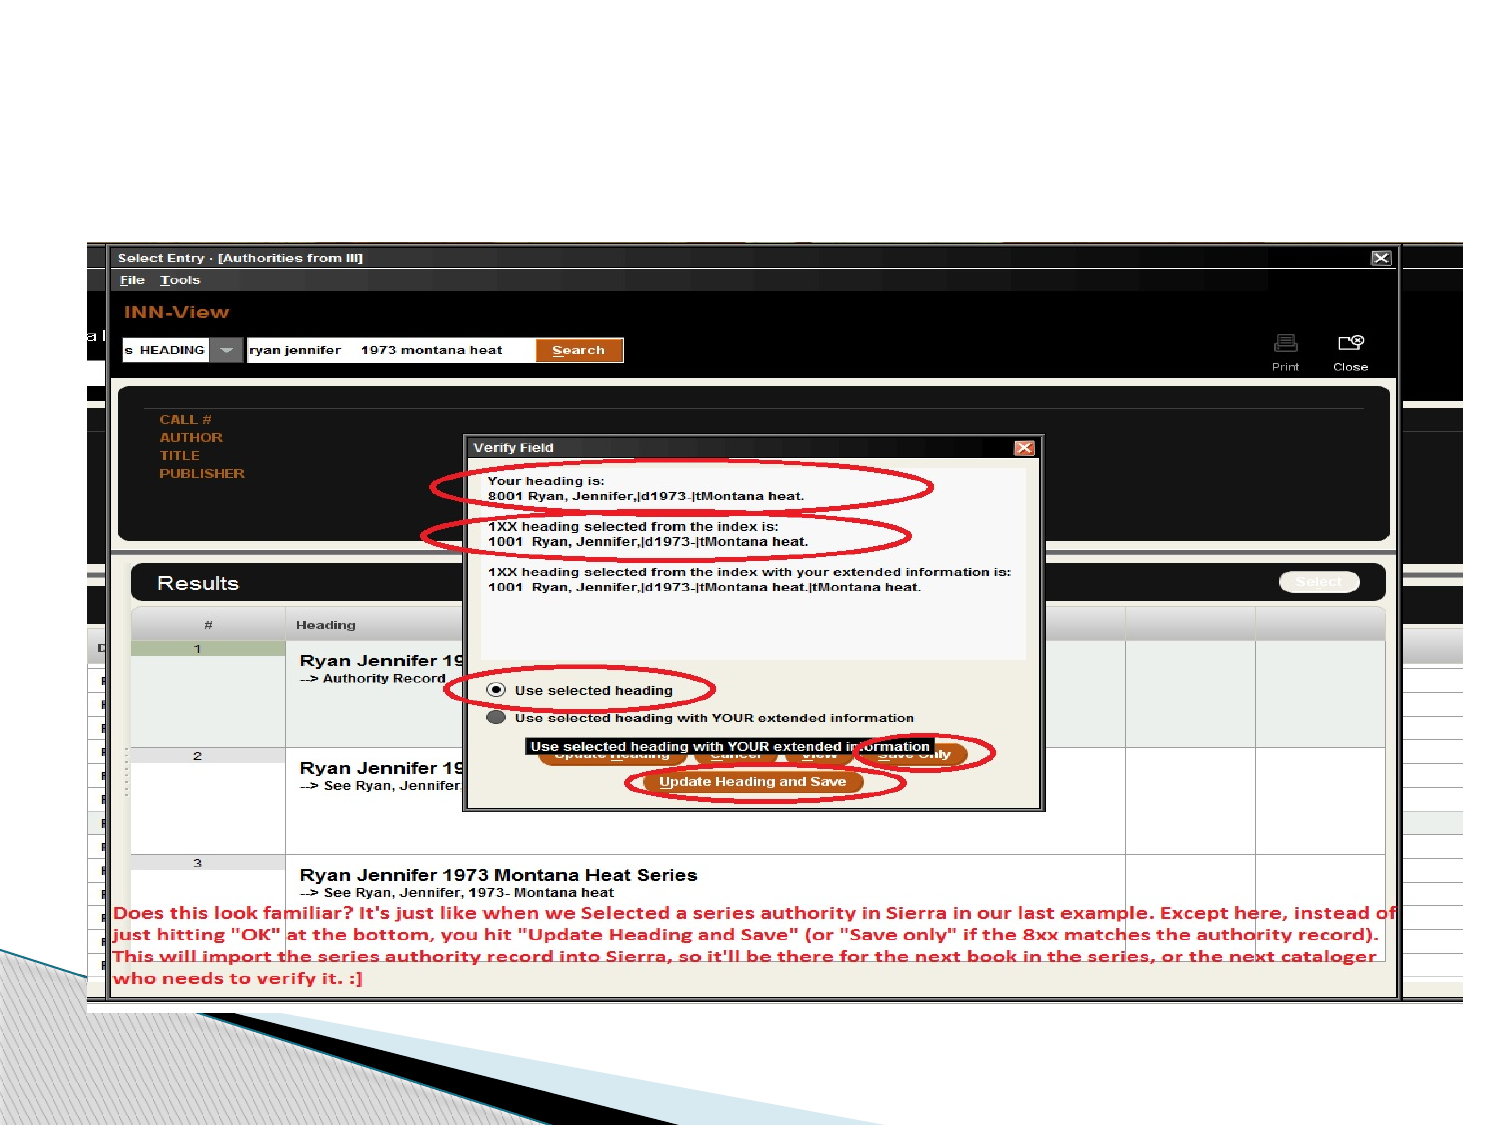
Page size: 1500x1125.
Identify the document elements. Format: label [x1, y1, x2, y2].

list [87, 242, 1463, 1013]
